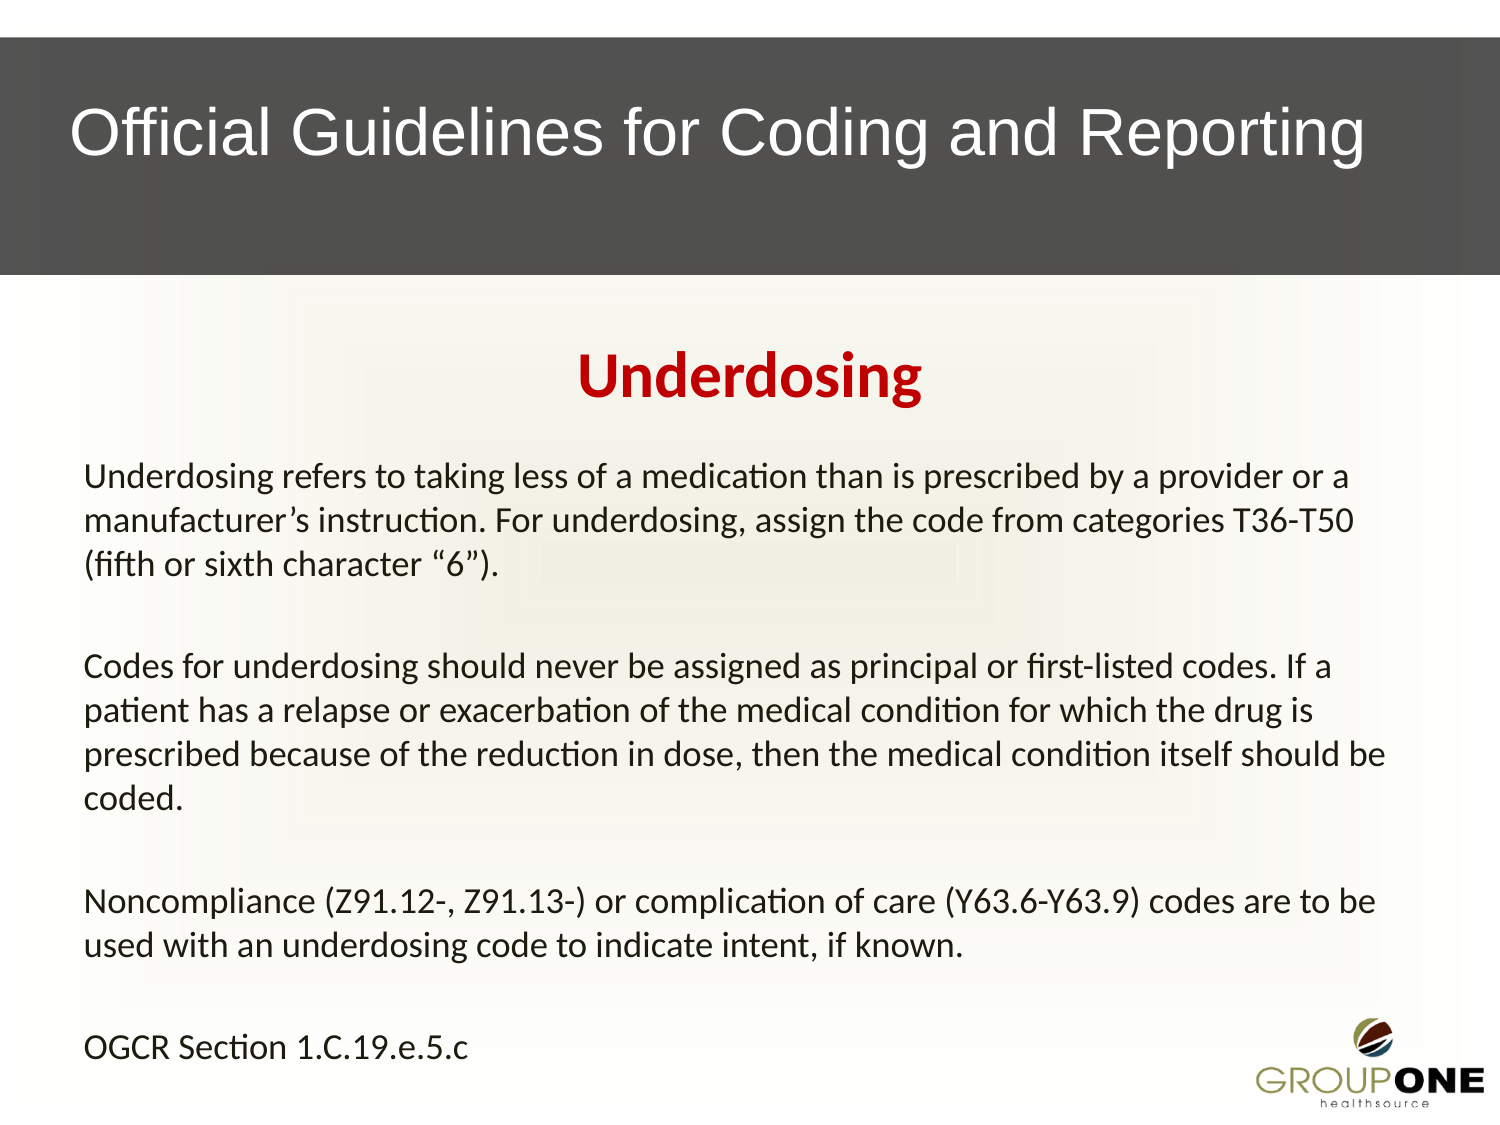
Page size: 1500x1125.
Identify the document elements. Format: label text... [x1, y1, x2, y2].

title Official Guidelines for Coding and Reporting [12, 45, 1425, 213]
text_box [0, 35, 1500, 277]
list Underdosing Underdosing refers to taking less of a medication than is prescribed by a provider or a manufacturer’s instruction. For underdosing, assign the code from categories T36-T50 (fifth or sixth character “6”). Codes for underdosing should never be assigned as principal or first-listed codes. If a patient has a relapse or exacerbation of the medical condition for which the drug is prescribed because of the reduction in dose, then the medical condition itself should be coded. Noncompliance (Z91.12-, Z91.13-) or complication of care (Y63.6-Y63.9) codes are to be used with an underdosing code to indicate intent, if known. OGCR Section 1.C.19.e.5.c [68, 324, 1432, 1080]
picture [1224, 1005, 1500, 1125]
